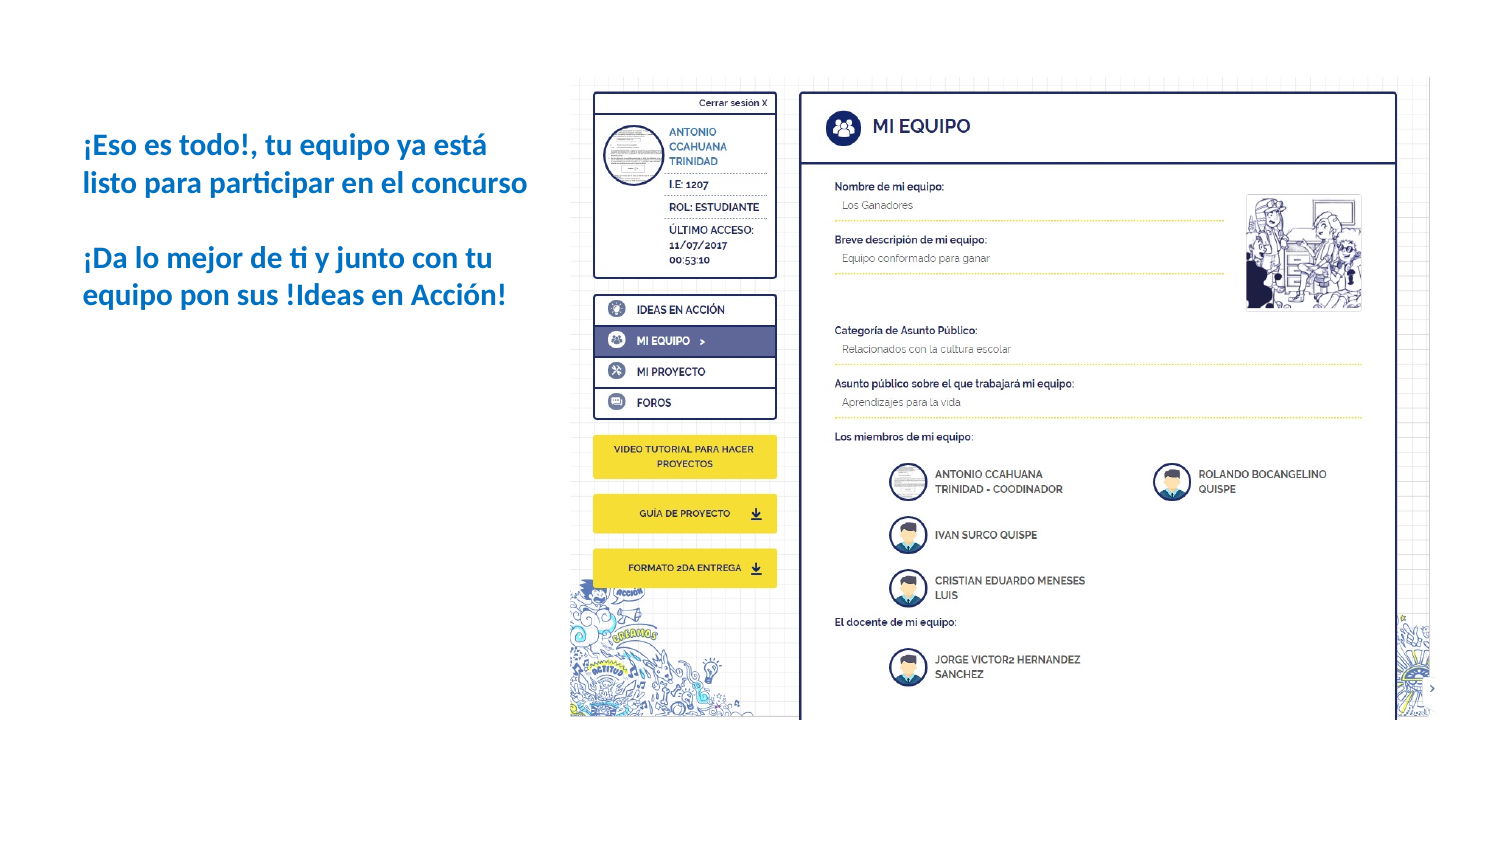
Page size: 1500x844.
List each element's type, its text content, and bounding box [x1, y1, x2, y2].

picture [570, 77, 1436, 720]
text_box ¡Eso es todo!, tu equipo ya está listo para participar en el concurso ¡Da lo mejor de ti y junto con tu equipo pon sus !Ideas en Acción! [67, 117, 555, 320]
